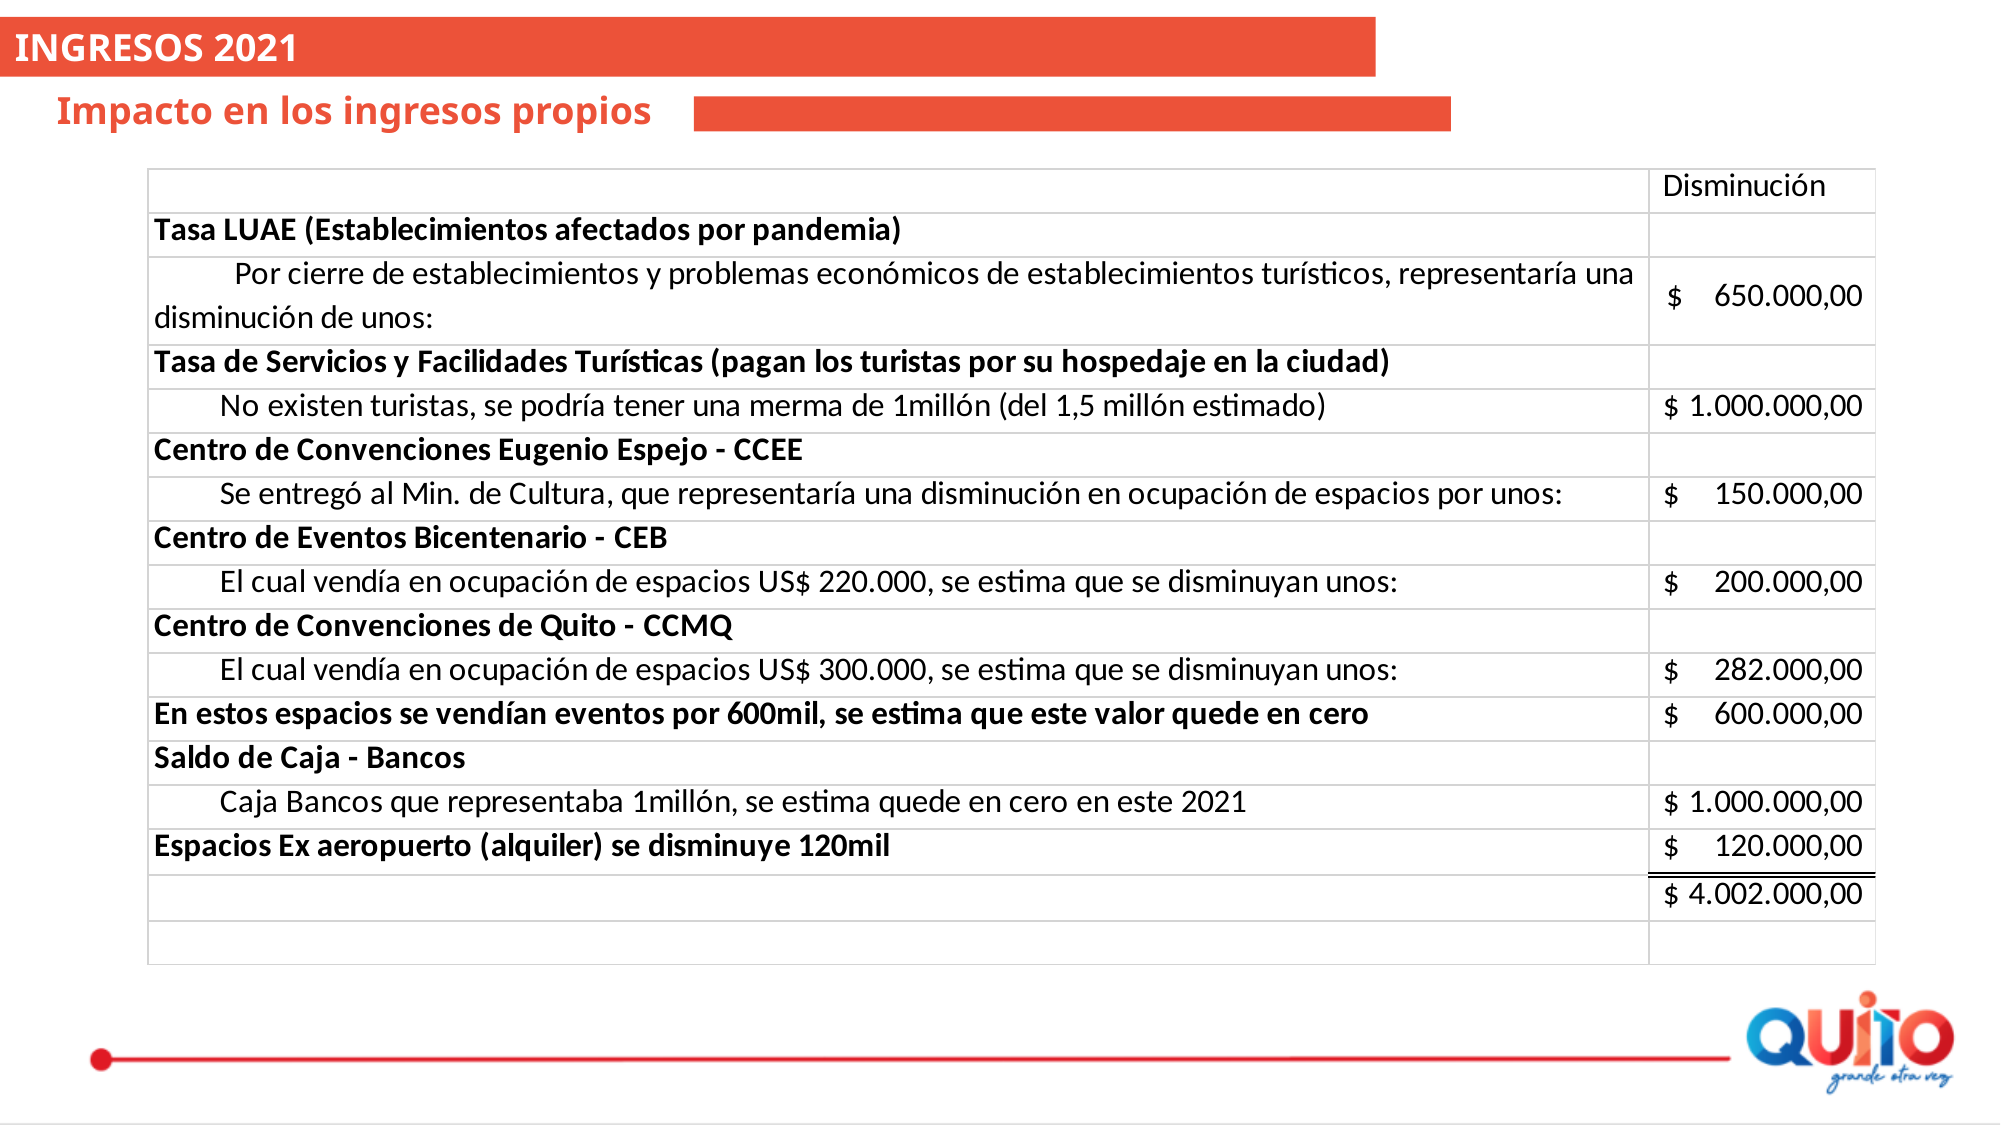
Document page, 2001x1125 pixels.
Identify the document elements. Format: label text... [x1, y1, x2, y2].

picture [0, 0, 2001, 1125]
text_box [146, 168, 1878, 966]
text_box Impacto en los ingresos propios [42, 79, 1182, 139]
text_box INGRESOS 2021 [0, 16, 1376, 77]
text_box [693, 95, 1452, 132]
